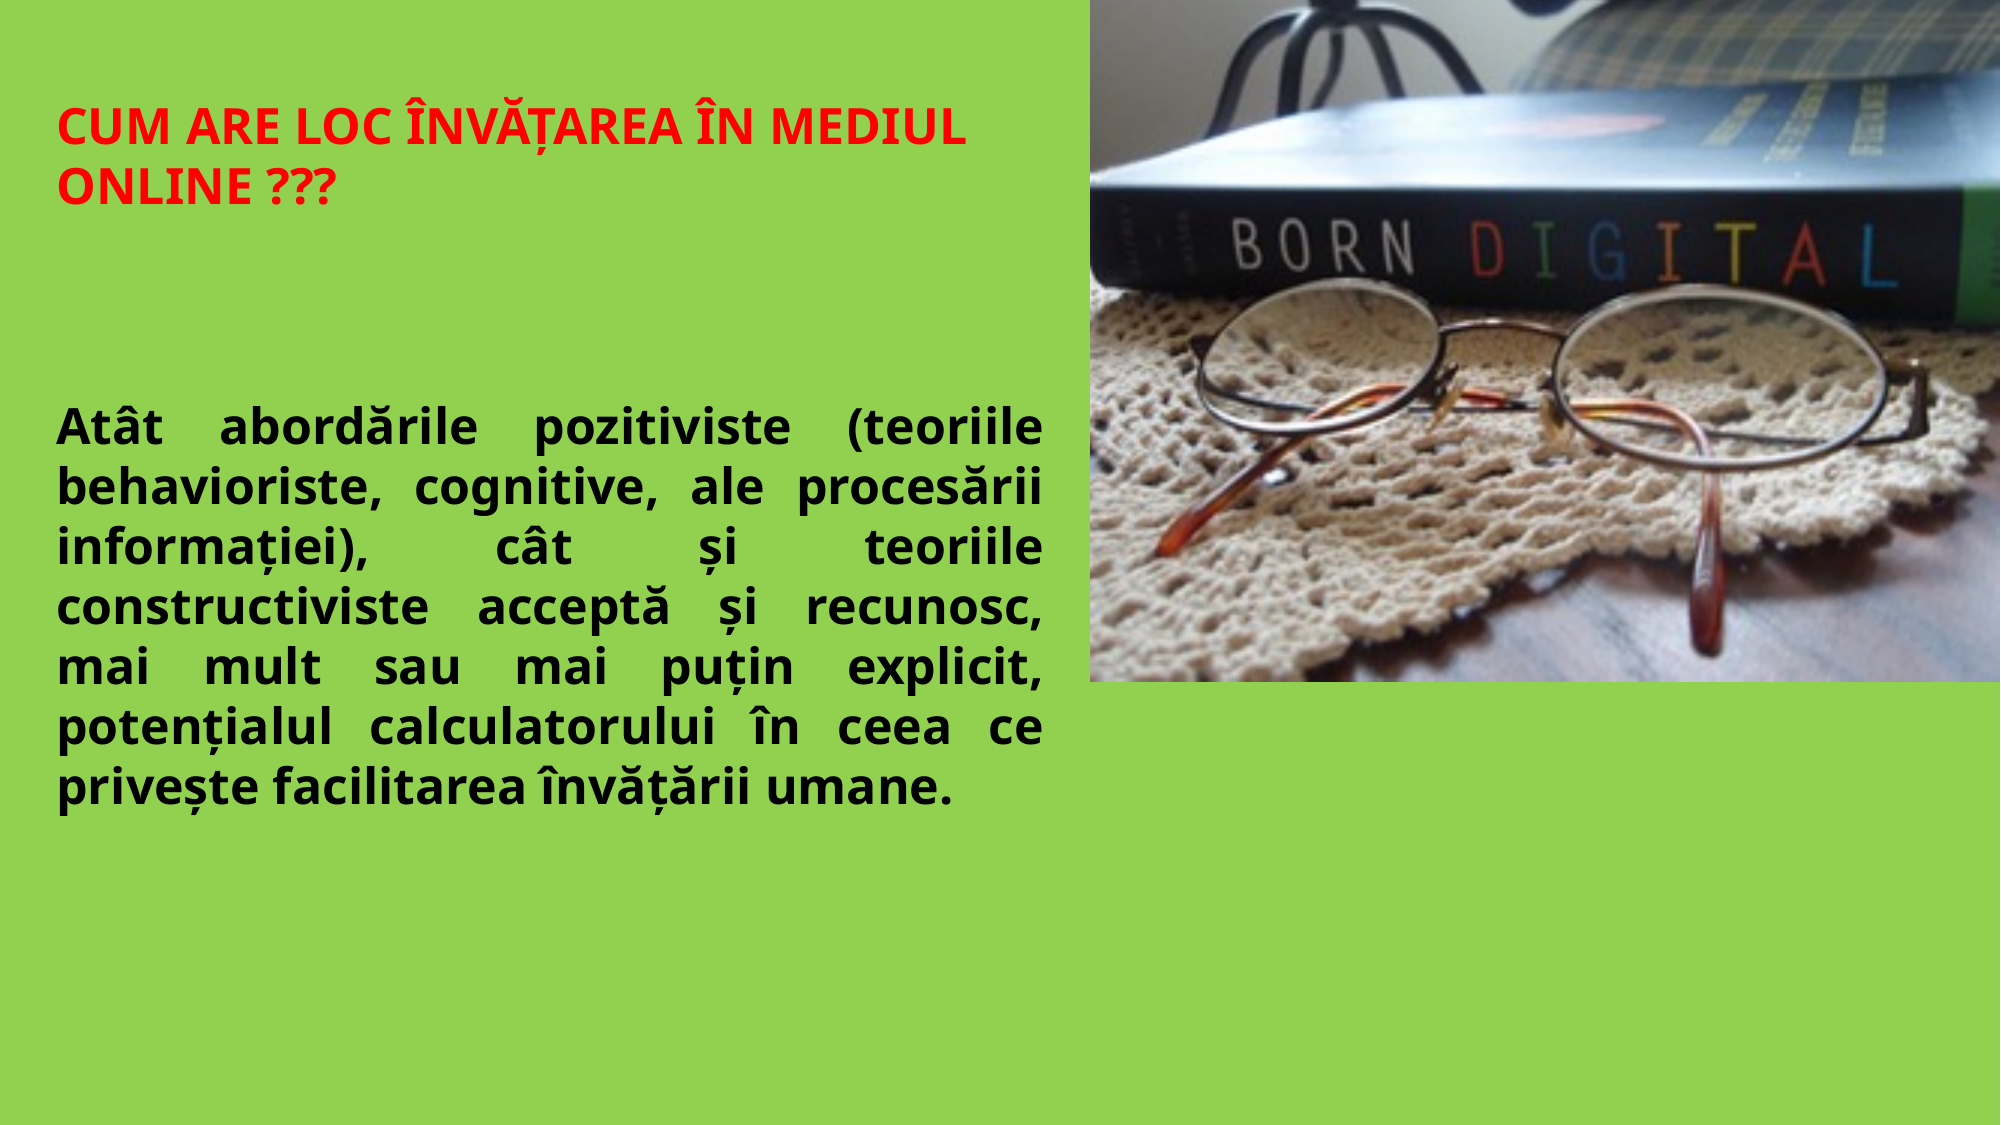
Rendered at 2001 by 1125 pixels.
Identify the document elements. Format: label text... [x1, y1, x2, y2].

picture [1090, 0, 2000, 682]
text_box CUM ARE LOC ÎNVĂȚAREA ÎN MEDIUL ONLINE ??? Atât abordările pozitiviste (teoriile behavioriste, cognitive, ale procesării informației), cât și teoriile constructiviste acceptă și recunosc, mai mult sau mai puțin explicit, potențialul calculatorului în ceea ce privește facilitarea învățării umane. [41, 87, 1060, 1063]
